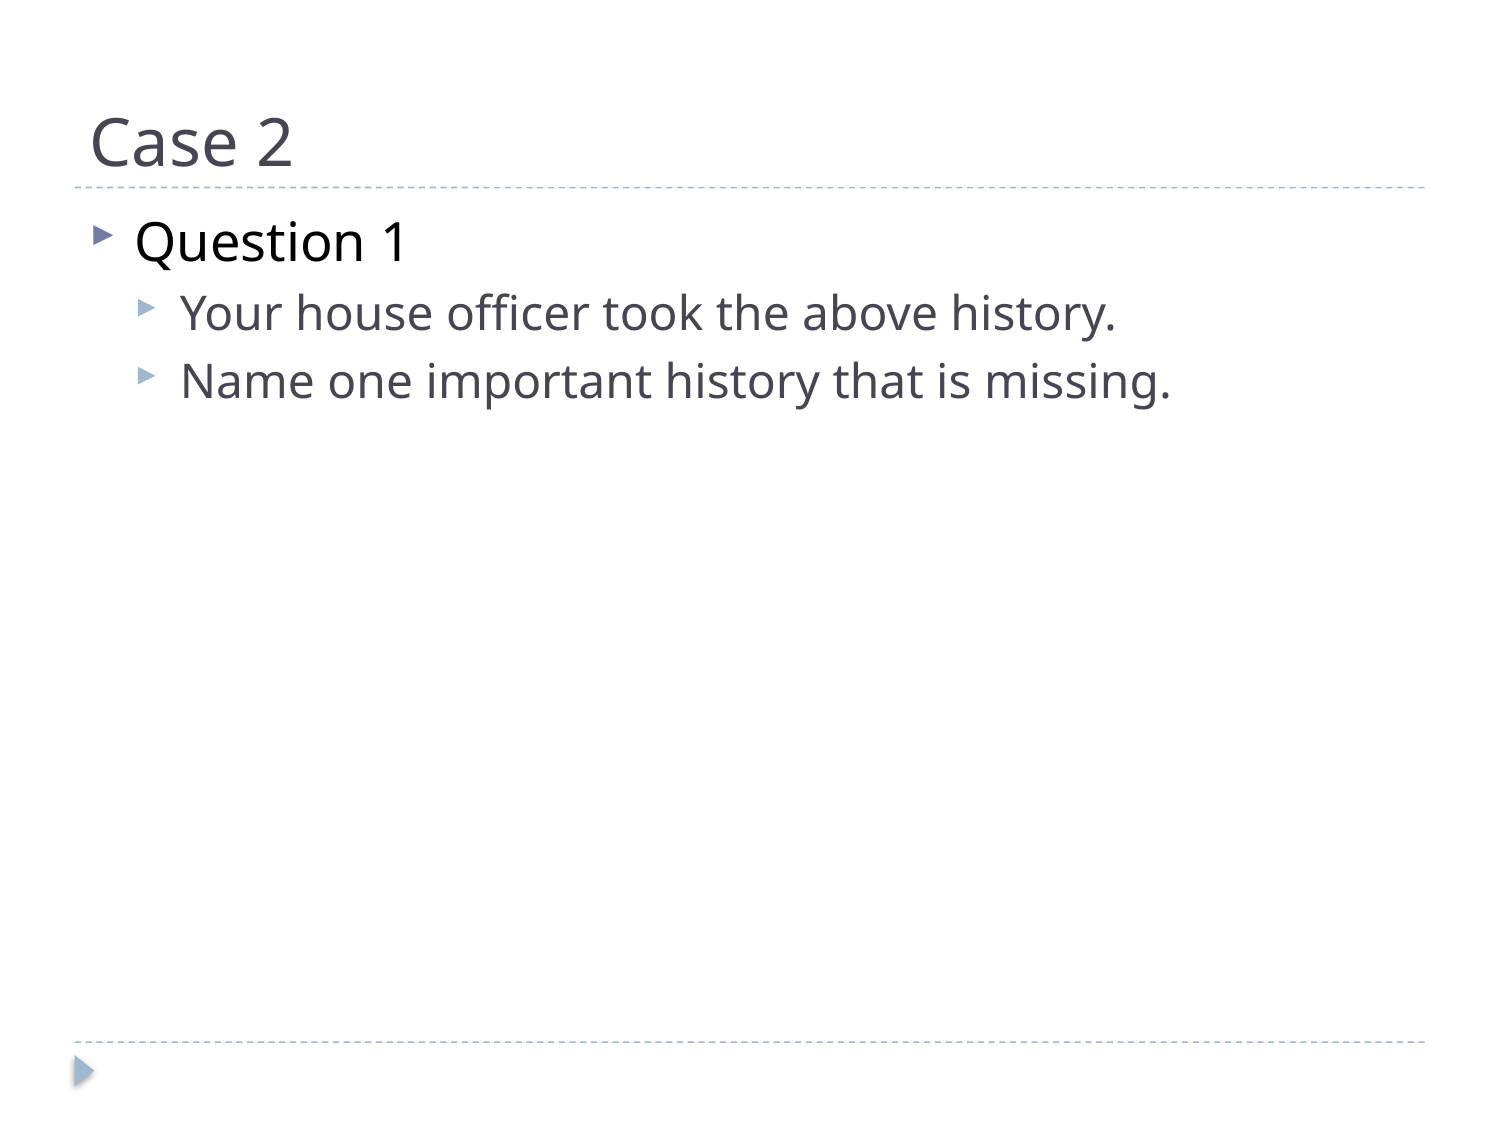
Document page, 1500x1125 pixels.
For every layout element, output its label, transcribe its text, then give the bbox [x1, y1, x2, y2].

title Case 2 [75, 24, 1425, 188]
list Question 1 Your house officer took the above history. Name one important history that is missing. [75, 200, 1425, 1010]
